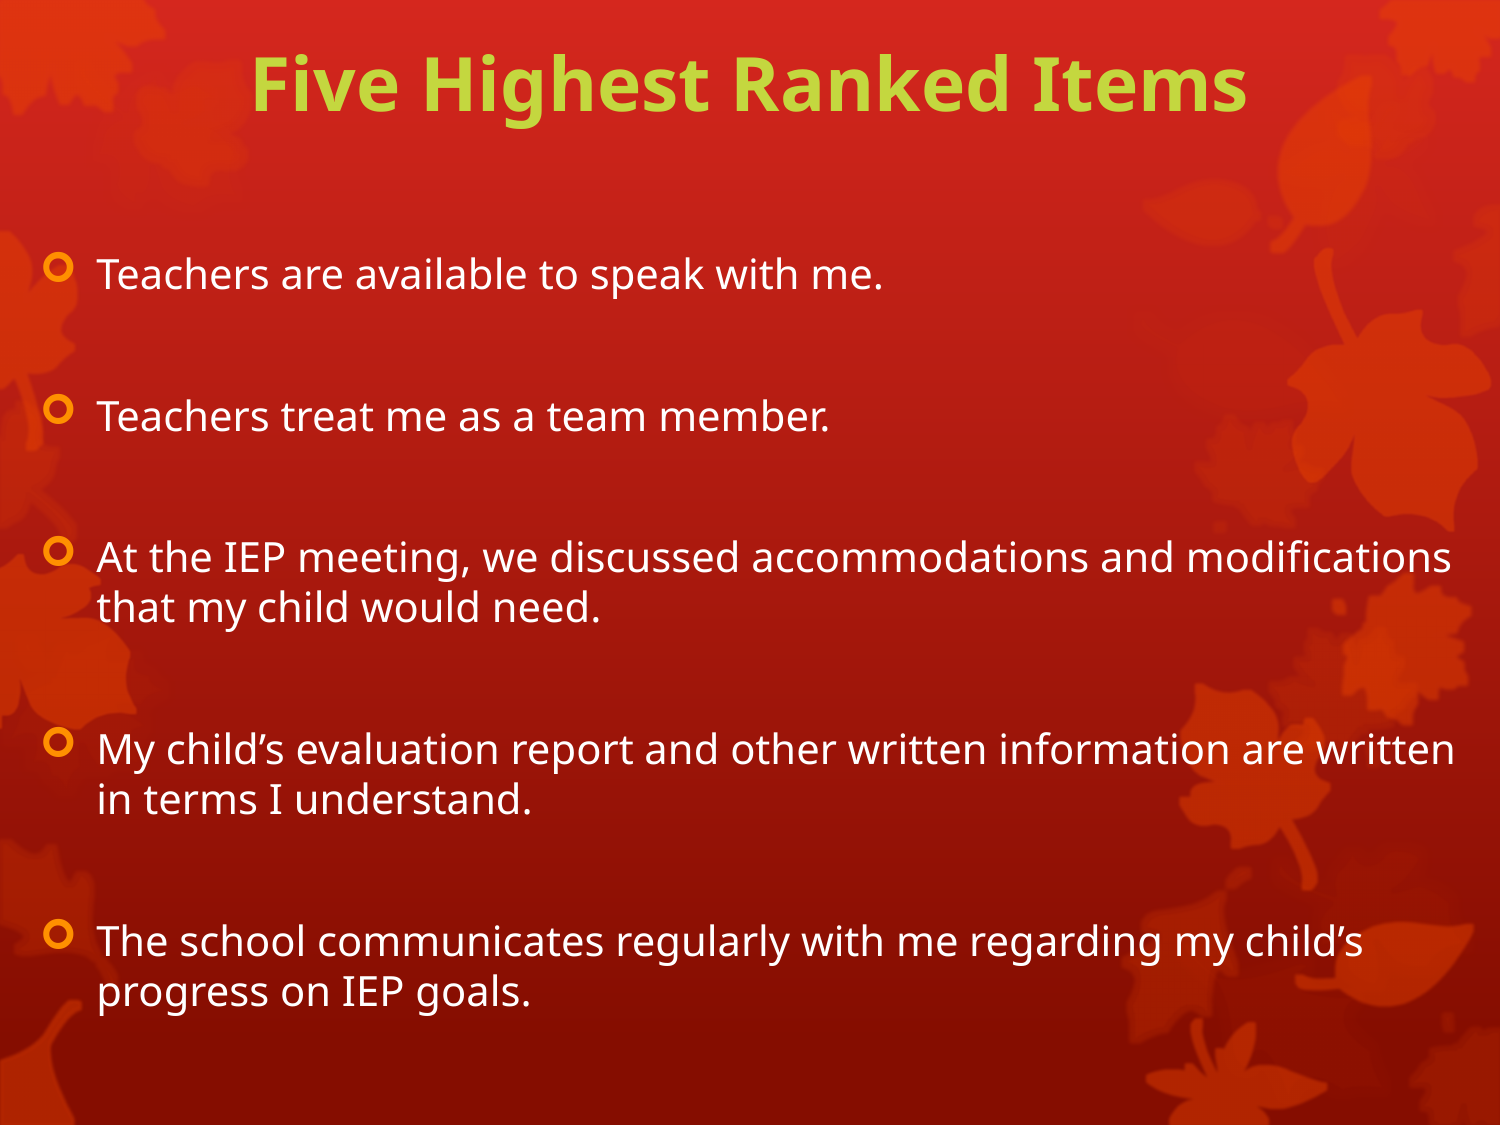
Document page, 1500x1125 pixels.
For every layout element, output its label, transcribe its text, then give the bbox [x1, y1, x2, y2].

list Teachers are available to speak with me. Teachers treat me as a team member. At the IEP meeting, we discussed accommodations and modifications that my child would need. My child’s evaluation report and other written information are written in terms I understand. The school communicates regularly with me regarding my child’s progress on IEP goals. [24, 187, 1475, 1075]
title Five Highest Ranked Items [37, 0, 1463, 163]
